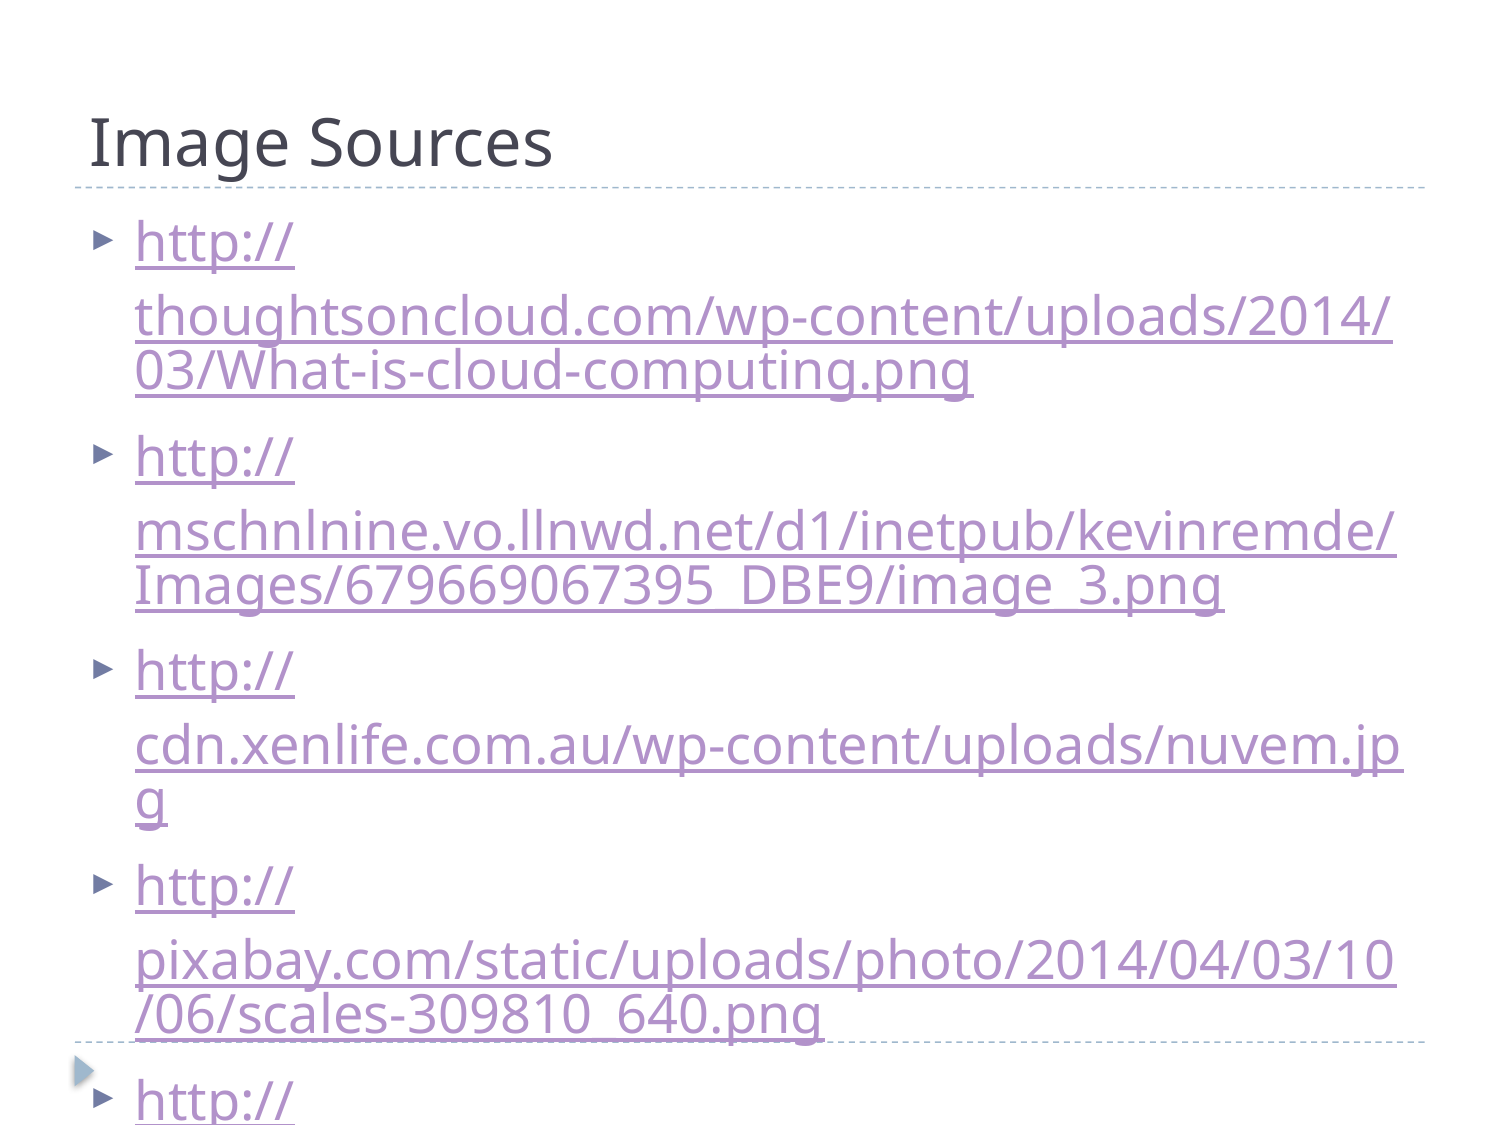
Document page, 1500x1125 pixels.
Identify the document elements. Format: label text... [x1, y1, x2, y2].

list http://thoughtsoncloud.com/wp-content/uploads/2014/03/What-is-cloud-computing.png http://mschnlnine.vo.llnwd.net/d1/inetpub/kevinremde/Images/679669067395_DBE9/image_3.png http://cdn.xenlife.com.au/wp-content/uploads/nuvem.jpg http://pixabay.com/static/uploads/photo/2014/04/03/10/06/scales-309810_640.png http://www.ijcsi.org/papers/IJCSI-9-1-1-238-246.pdf http://www.worldwatch.org/files/images/pubs/mag/pc-pollution.gif http://images.dailytech.com/nimage/31455_large_CC.jpg [75, 200, 1425, 1010]
title Image Sources [75, 24, 1425, 188]
